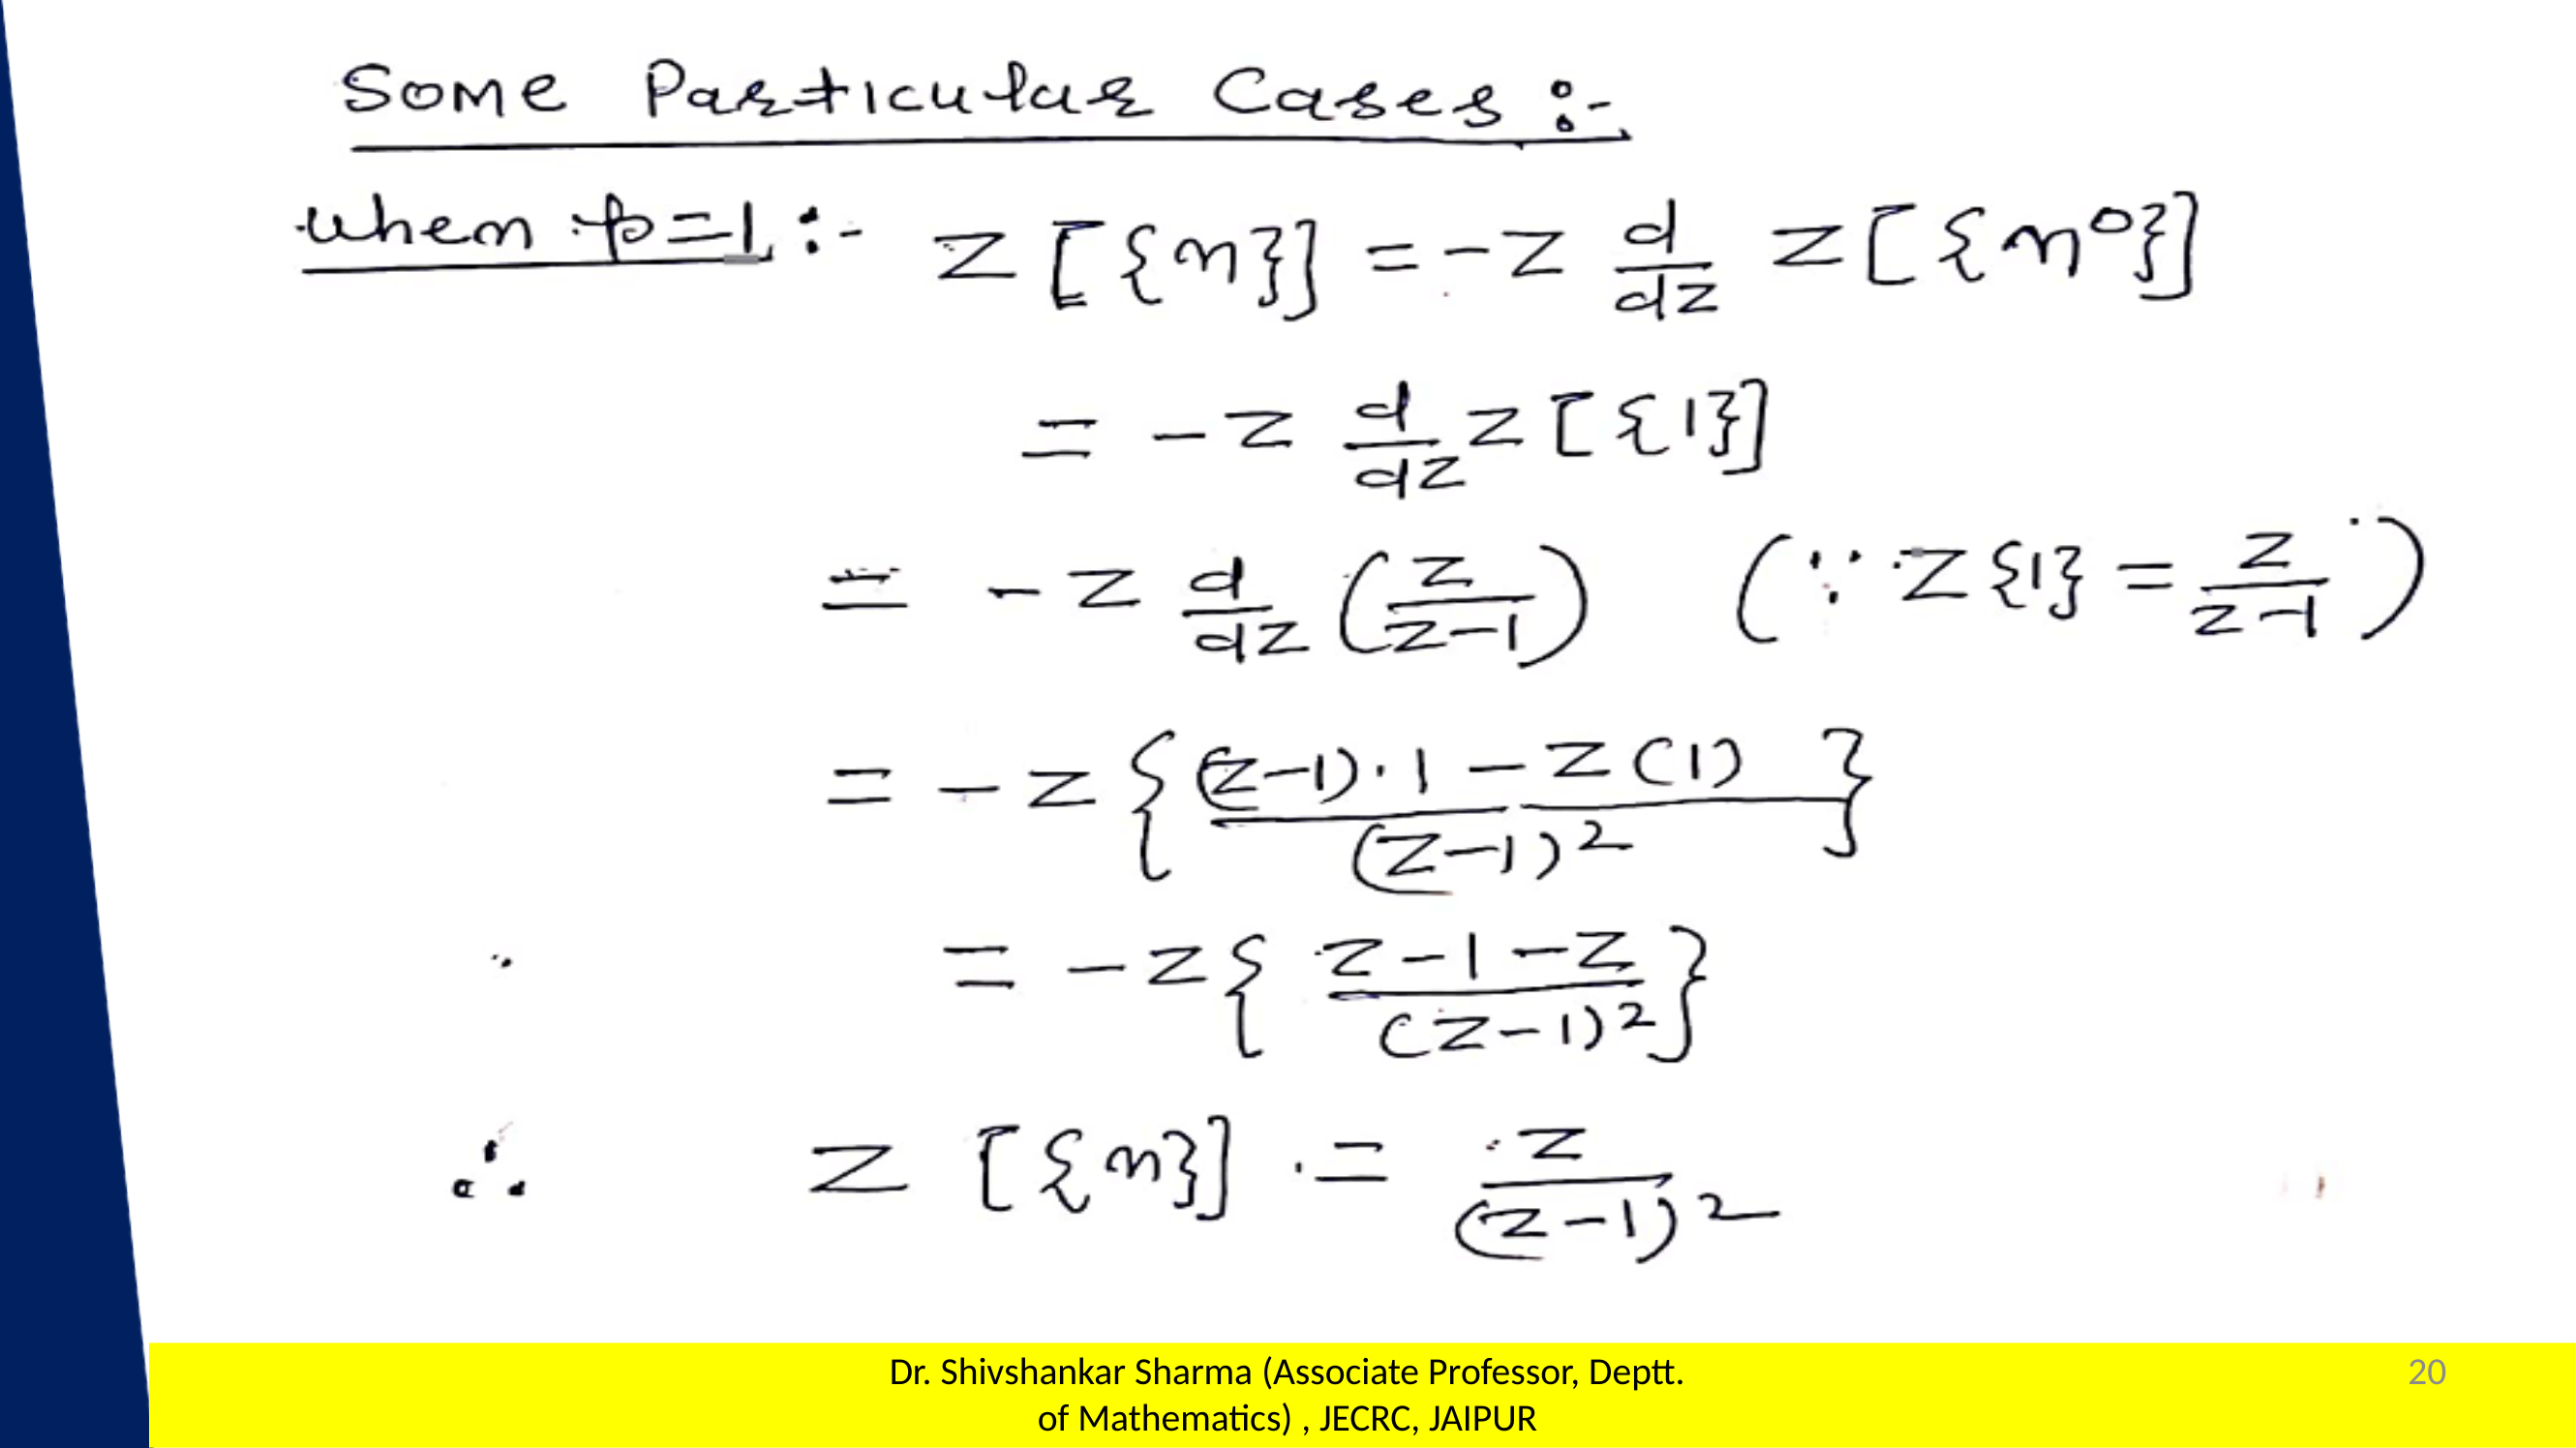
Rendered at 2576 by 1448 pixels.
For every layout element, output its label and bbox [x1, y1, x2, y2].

text_box [0, 0, 2576, 1448]
picture [246, 45, 2486, 1269]
